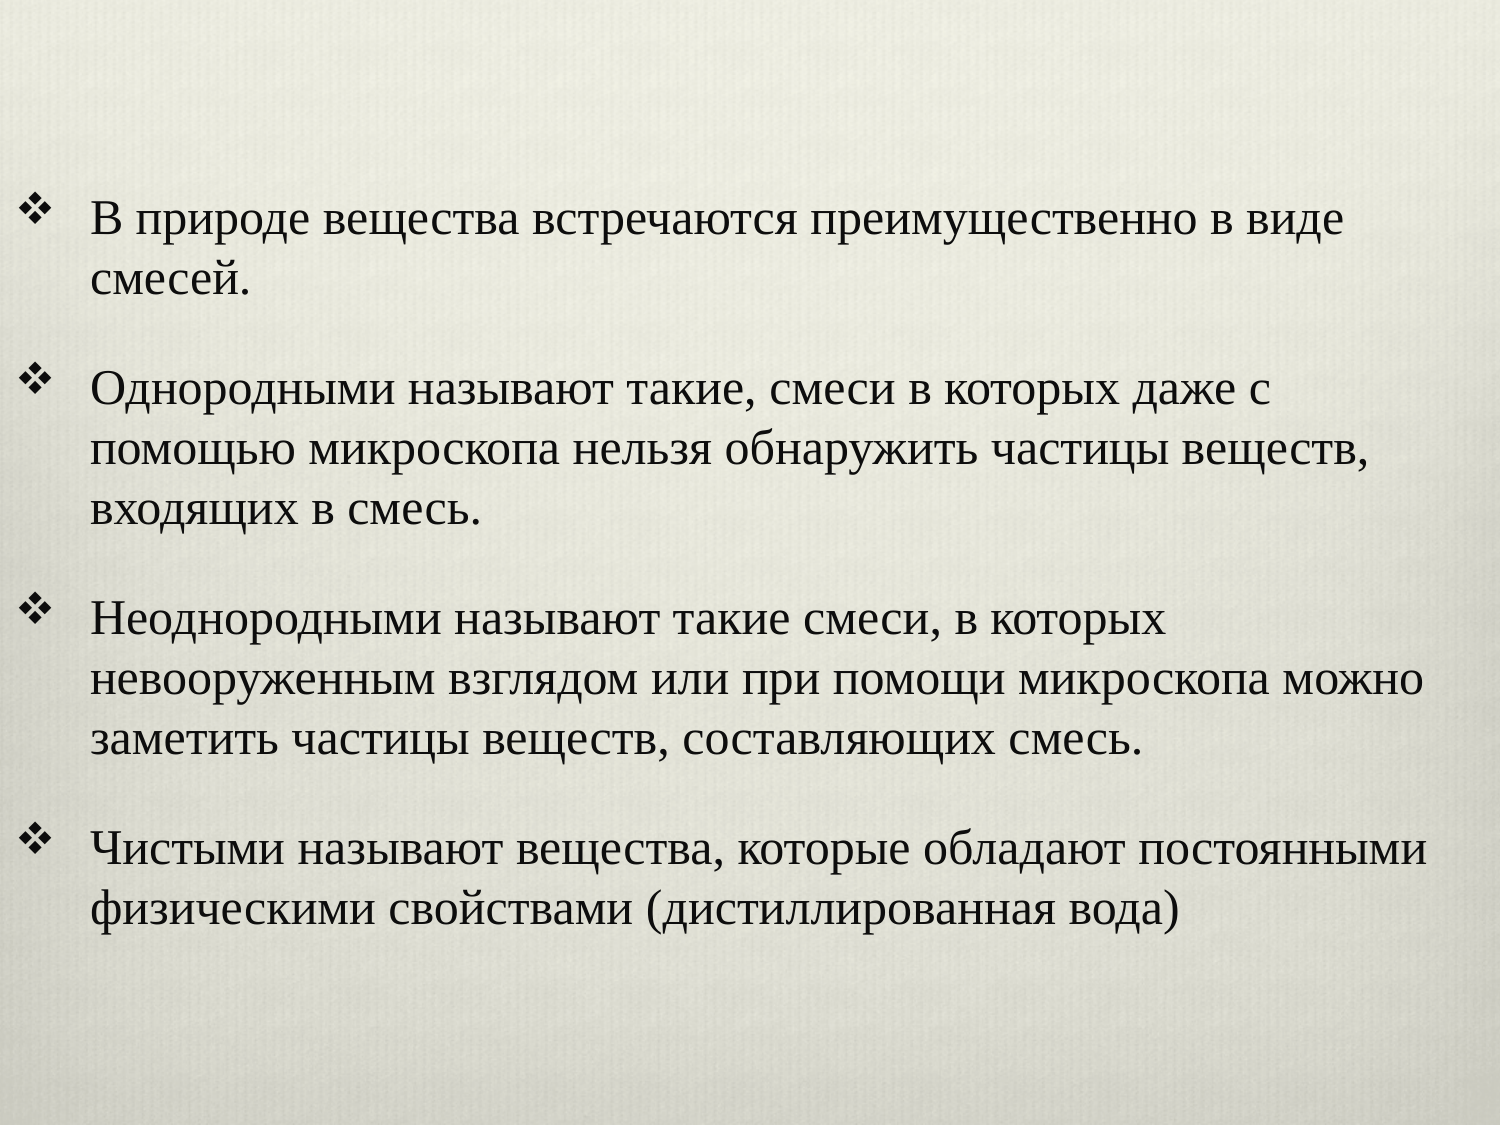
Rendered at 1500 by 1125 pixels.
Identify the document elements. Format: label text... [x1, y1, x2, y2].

list В природе вещества встречаются преимущественно в виде смесей. Однородными называют такие, смеси в которых даже с помощью микроскопа нельзя обнаружить частицы веществ, входящих в смесь. Неоднородными называют такие смеси, в которых невооруженным взглядом или при помощи микроскопа можно заметить частицы веществ, составляющих смесь. Чистыми называют вещества, которые обладают постоянными физическими свойствами (дистиллированная вода) [0, 176, 1500, 1038]
